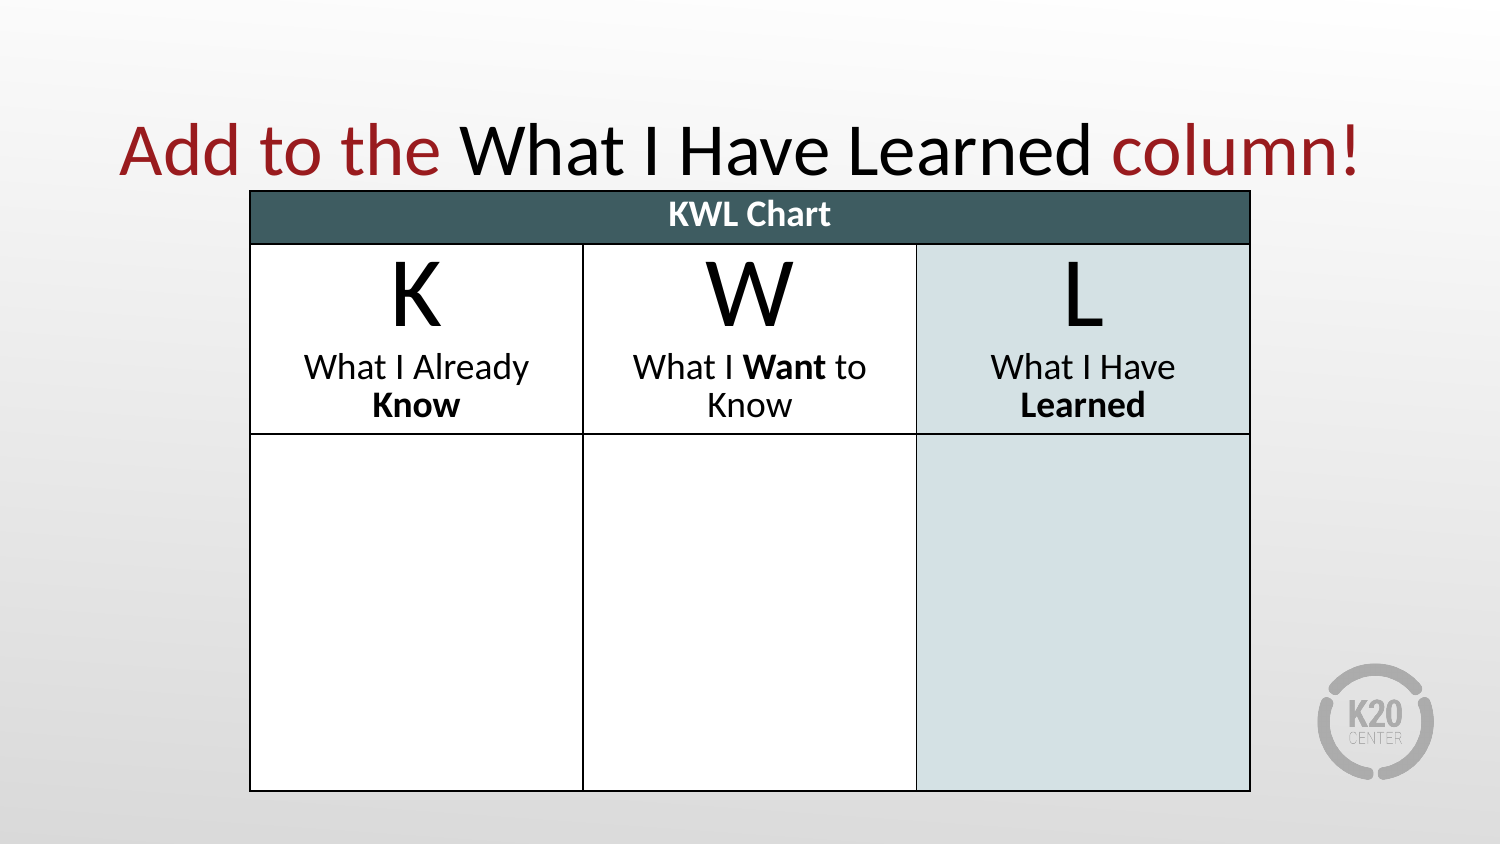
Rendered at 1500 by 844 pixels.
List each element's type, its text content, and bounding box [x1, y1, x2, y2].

title Add to the What I Have Learned column! [75, 50, 1425, 191]
table_cell K What I Already Know [251, 245, 582, 433]
table_cell L What I Have Learned [917, 245, 1249, 433]
table_cell [917, 435, 1249, 790]
table_header KWL Chart [251, 192, 1249, 243]
table_cell [251, 435, 582, 790]
table_cell [584, 435, 916, 790]
table_cell W What I Want to Know [584, 245, 916, 433]
